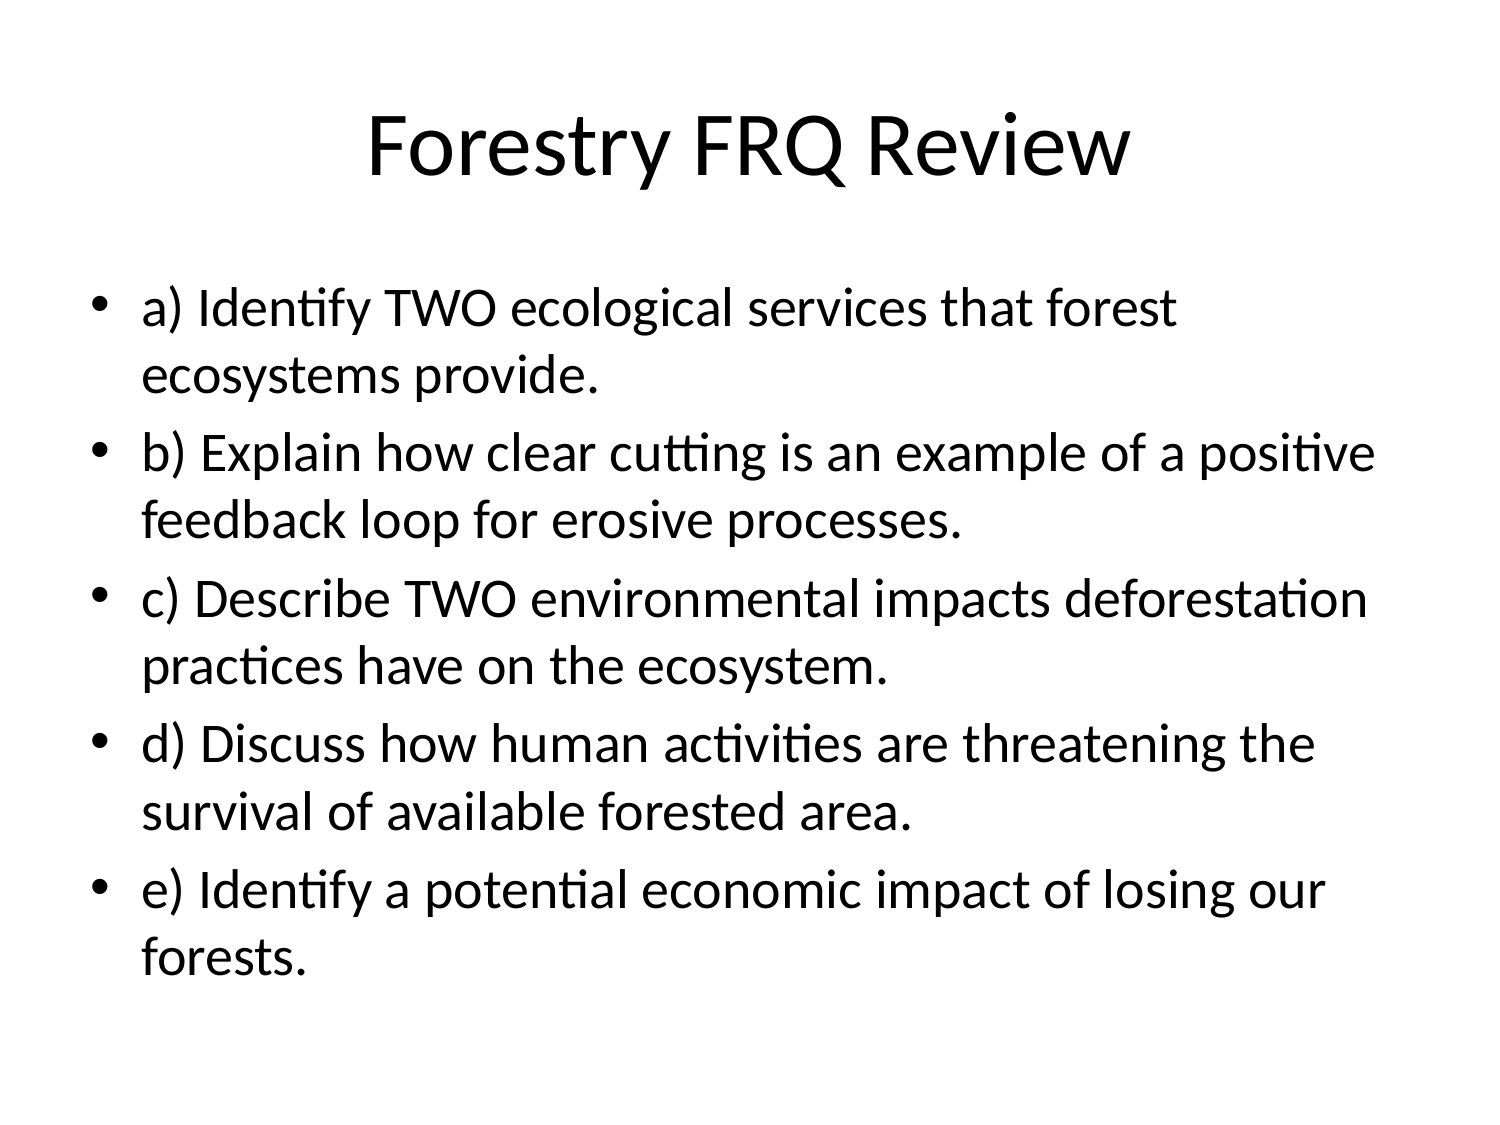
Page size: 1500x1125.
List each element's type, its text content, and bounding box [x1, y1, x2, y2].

title Forestry FRQ Review [75, 45, 1425, 233]
list a) Identify TWO ecological services that forest ecosystems provide. b) Explain how clear cutting is an example of a positive feedback loop for erosive processes. c) Describe TWO environmental impacts deforestation practices have on the ecosystem. d) Discuss how human activities are threatening the survival of available forested area. e) Identify a potential economic impact of losing our forests. [75, 262, 1425, 1005]
